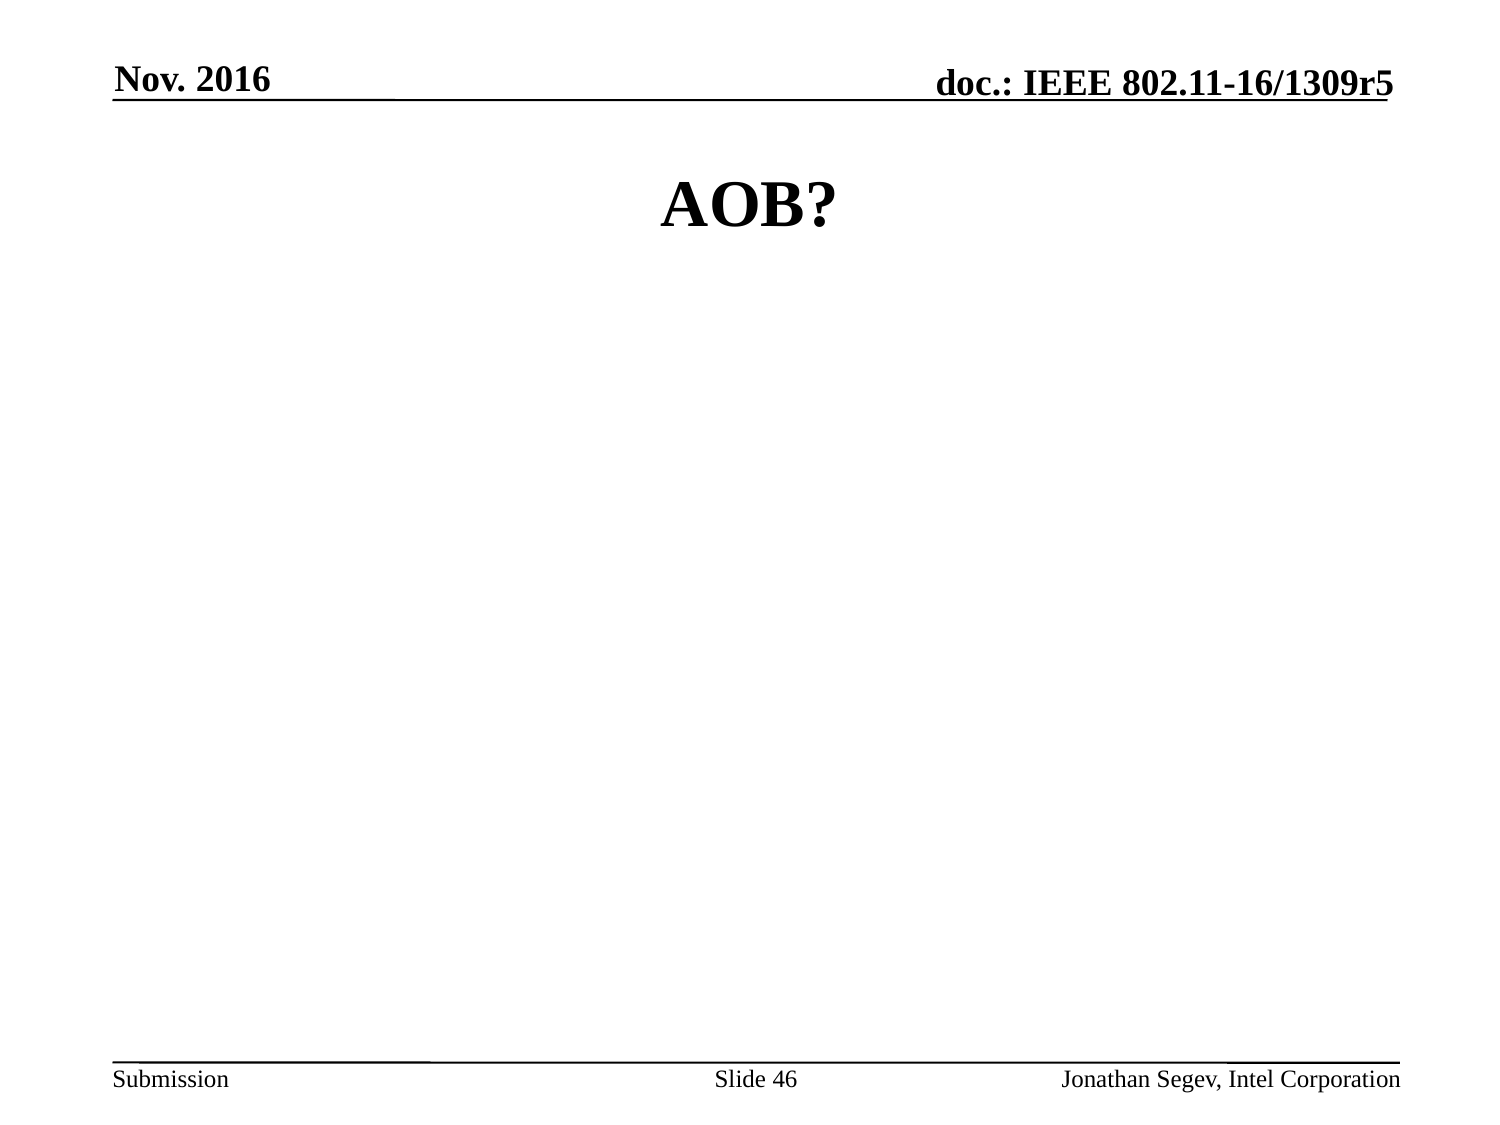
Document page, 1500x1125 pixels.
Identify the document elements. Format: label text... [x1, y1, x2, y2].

footer Jonathan Segev, Intel Corporation [878, 1061, 1402, 1093]
slide_number Slide 46 [712, 1061, 800, 1123]
title AOB? [112, 112, 1388, 288]
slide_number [114, 54, 423, 100]
